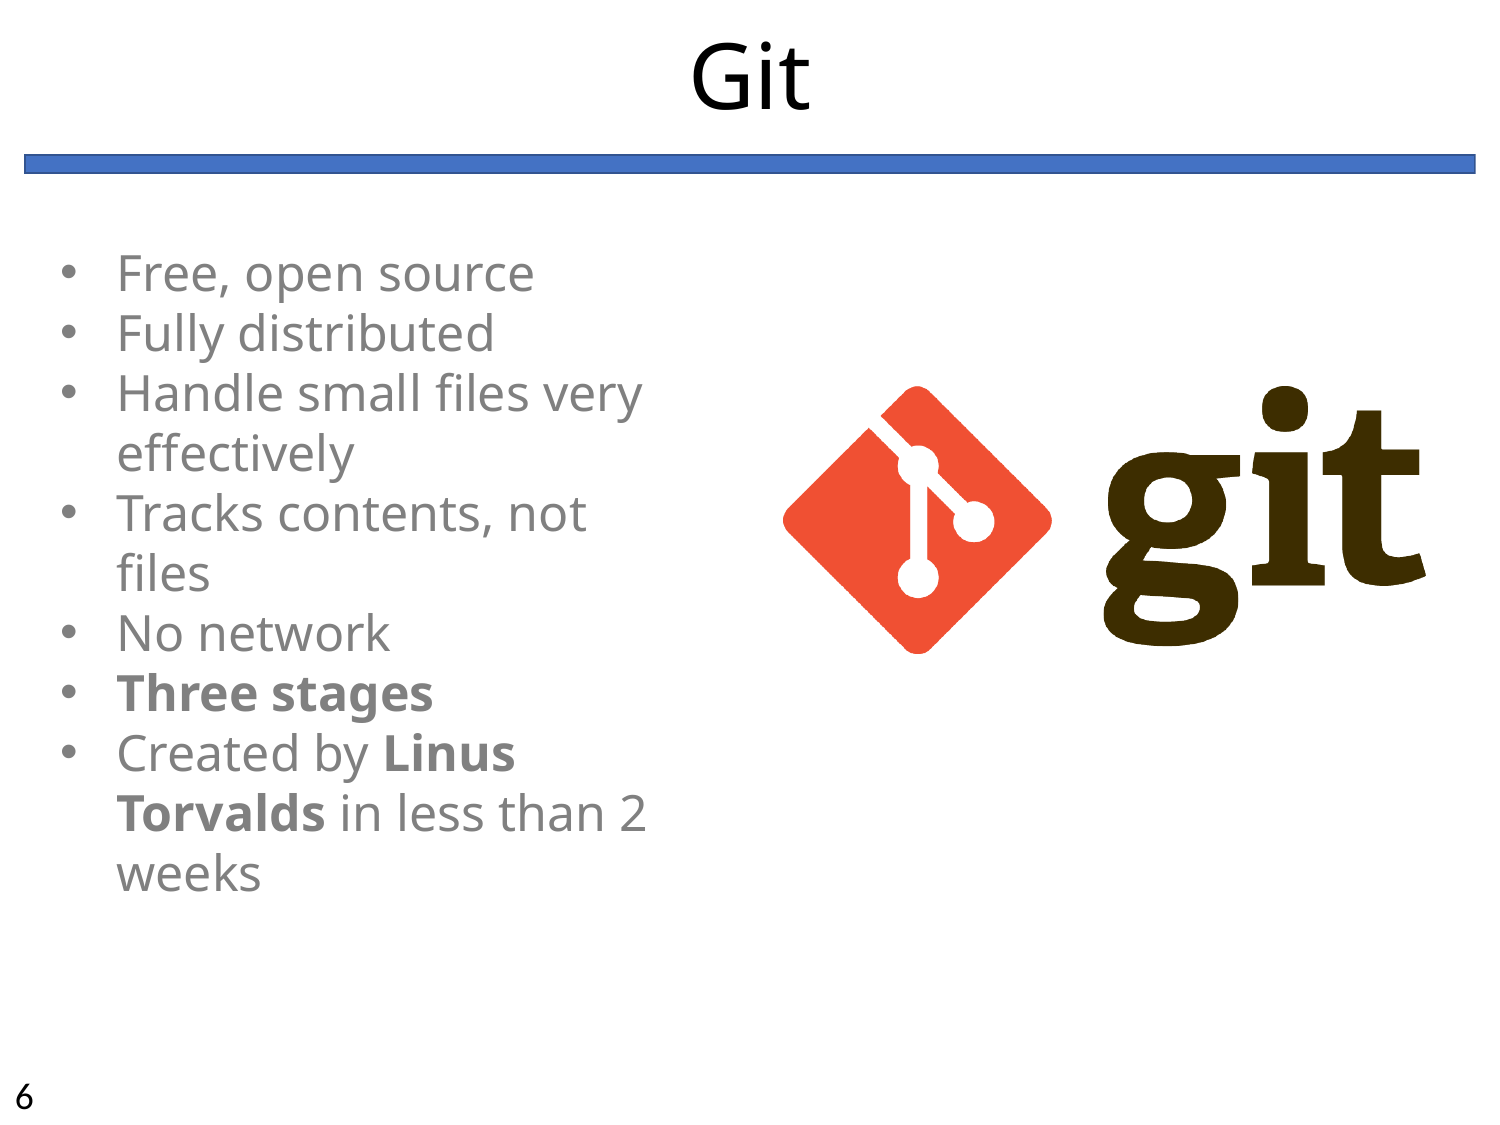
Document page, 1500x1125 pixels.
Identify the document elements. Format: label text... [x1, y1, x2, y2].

title Git [103, 22, 1397, 137]
picture [783, 386, 1426, 655]
text_box Free, open source Fully distributed Handle small files very effectively Tracks contents, not files No network Three stages Created by Linus Torvalds in less than 2 weeks [45, 229, 703, 977]
